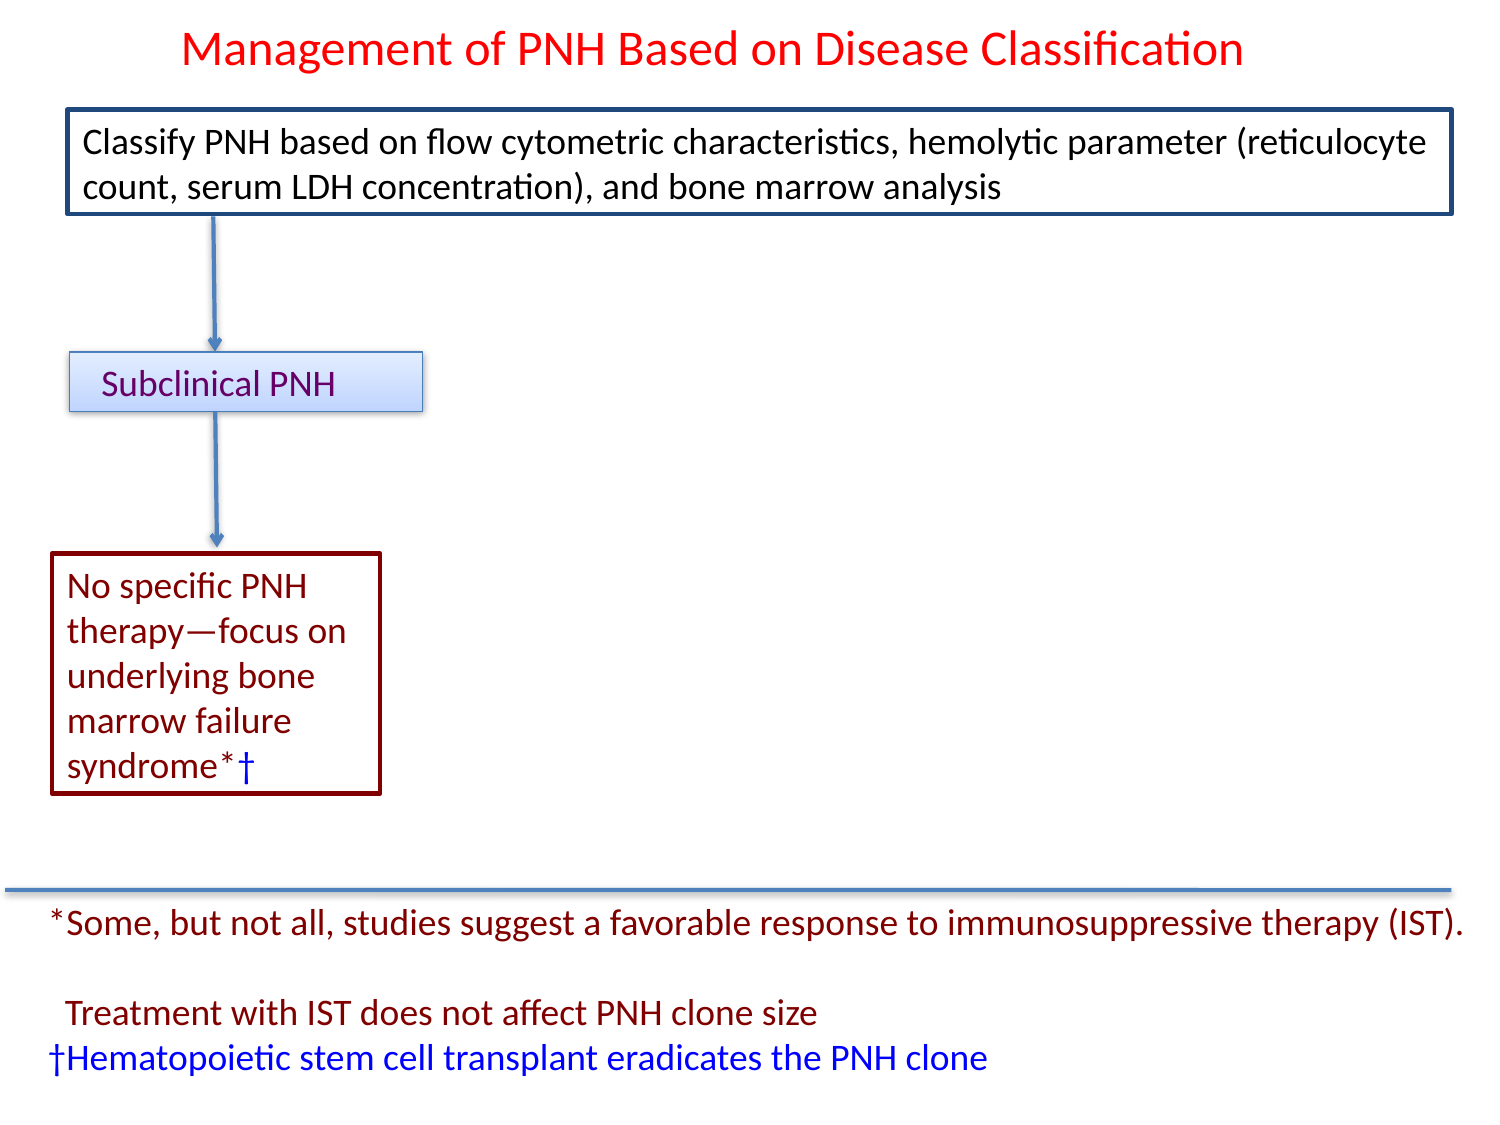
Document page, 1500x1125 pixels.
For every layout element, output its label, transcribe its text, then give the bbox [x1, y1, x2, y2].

text_box *Some, but not all, studies suggest a favorable response to immunosuppressive therapy (IST). Treatment with IST does not affect PNH clone size †Hematopoietic stem cell transplant eradicates the PNH clone [33, 890, 1500, 1085]
text_box Subclinical PNH [69, 351, 423, 412]
text_box No specific PNH therapy—focus on underlying bone marrow failure syndrome*† [52, 553, 381, 794]
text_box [146, 282, 283, 286]
text_box Classify PNH based on flow cytometric characteristics, hemolytic parameter (reticulocyte count, serum LDH concentration), and bone marrow analysis [67, 109, 1452, 215]
text_box Management of PNH Based on Disease Classification [165, 7, 1375, 83]
